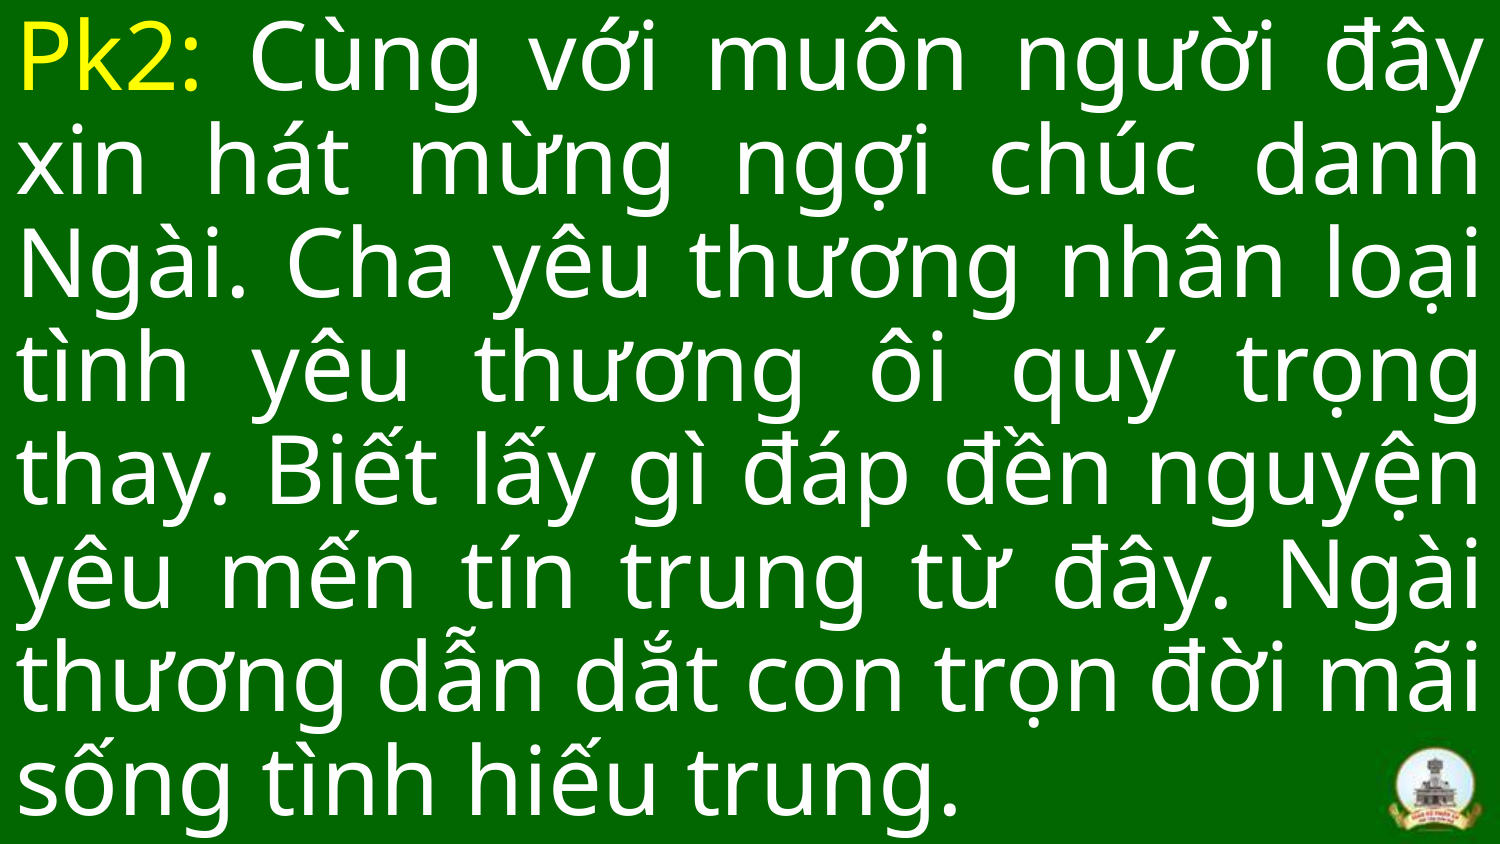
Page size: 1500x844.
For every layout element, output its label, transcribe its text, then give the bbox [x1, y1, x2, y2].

subtitle Pk2: Cùng với muôn người đây xin hát mừng ngợi chúc danh Ngài. Cha yêu thương nhân loại tình yêu thương ôi quý trọng thay. Biết lấy gì đáp đền nguyện yêu mến tín trung từ đây. Ngài thương dẫn dắt con trọn đời mãi sống tình hiếu trung. [0, 0, 1500, 844]
